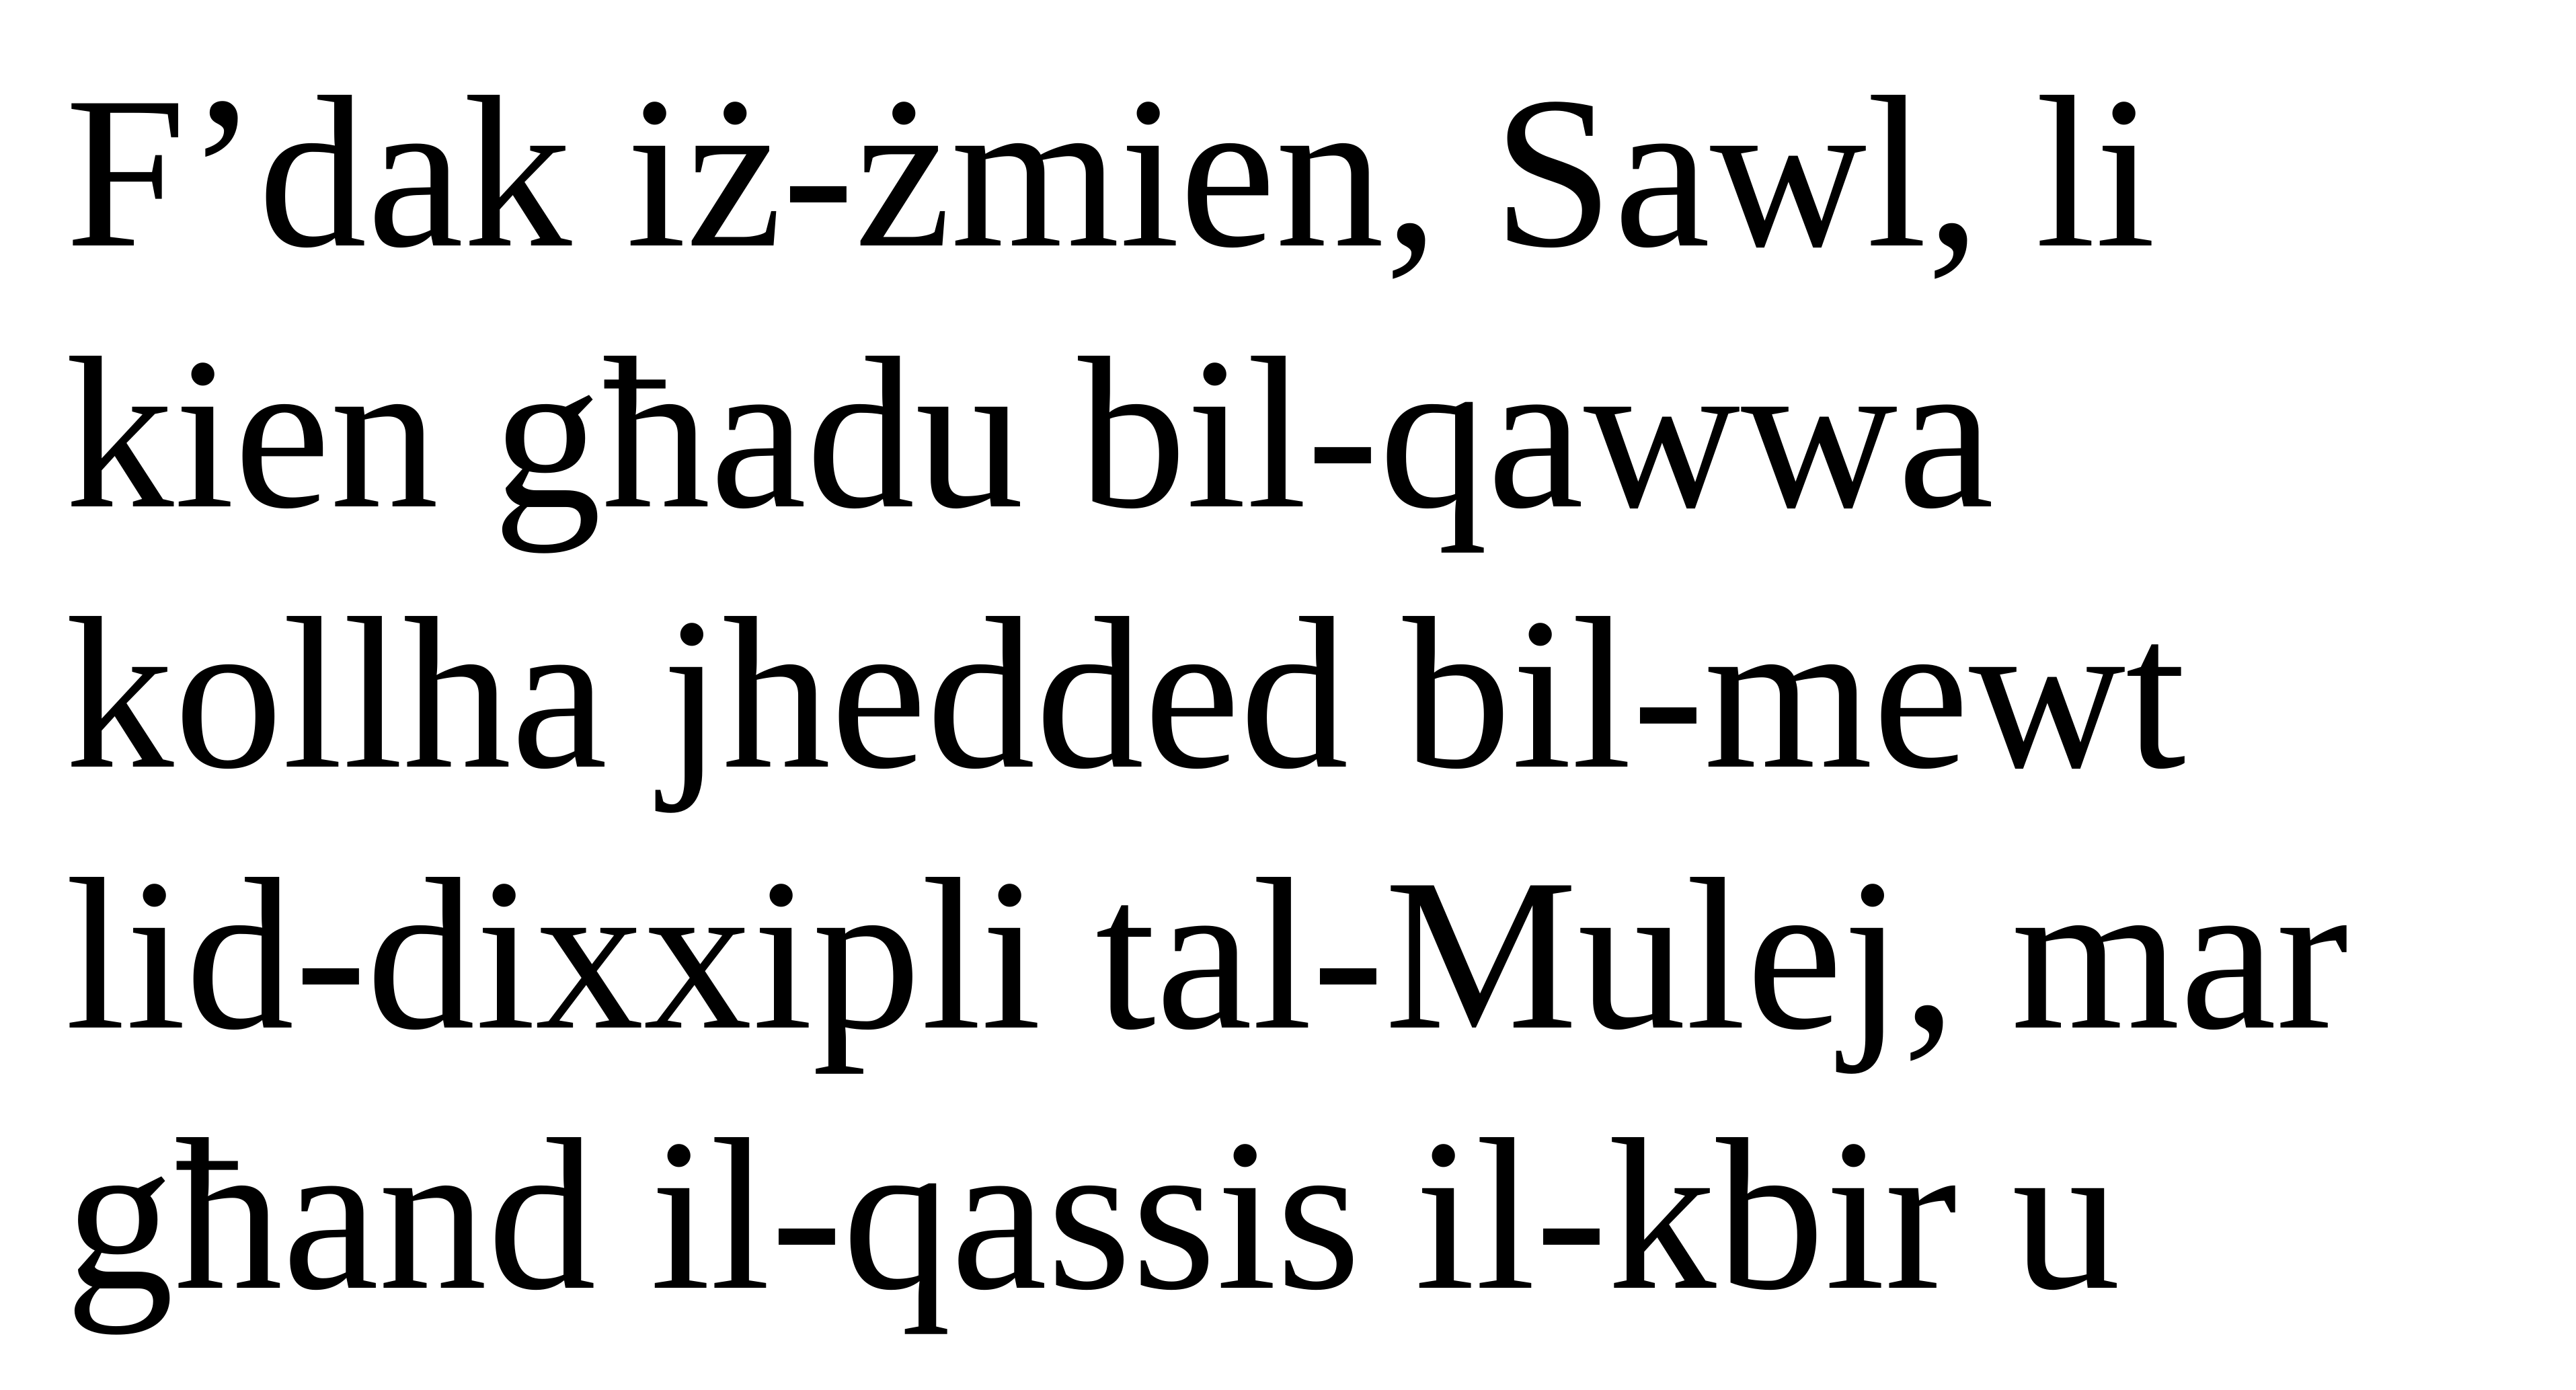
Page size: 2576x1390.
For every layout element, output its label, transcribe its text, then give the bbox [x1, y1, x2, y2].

text_box F’dak iż-żmien, Sawl, li kien għadu bil-qawwa kollha jhedded bil-mewt lid-dixxipli tal-Mulej, mar għand il-qassis il-kbir u [42, 17, 2541, 1343]
